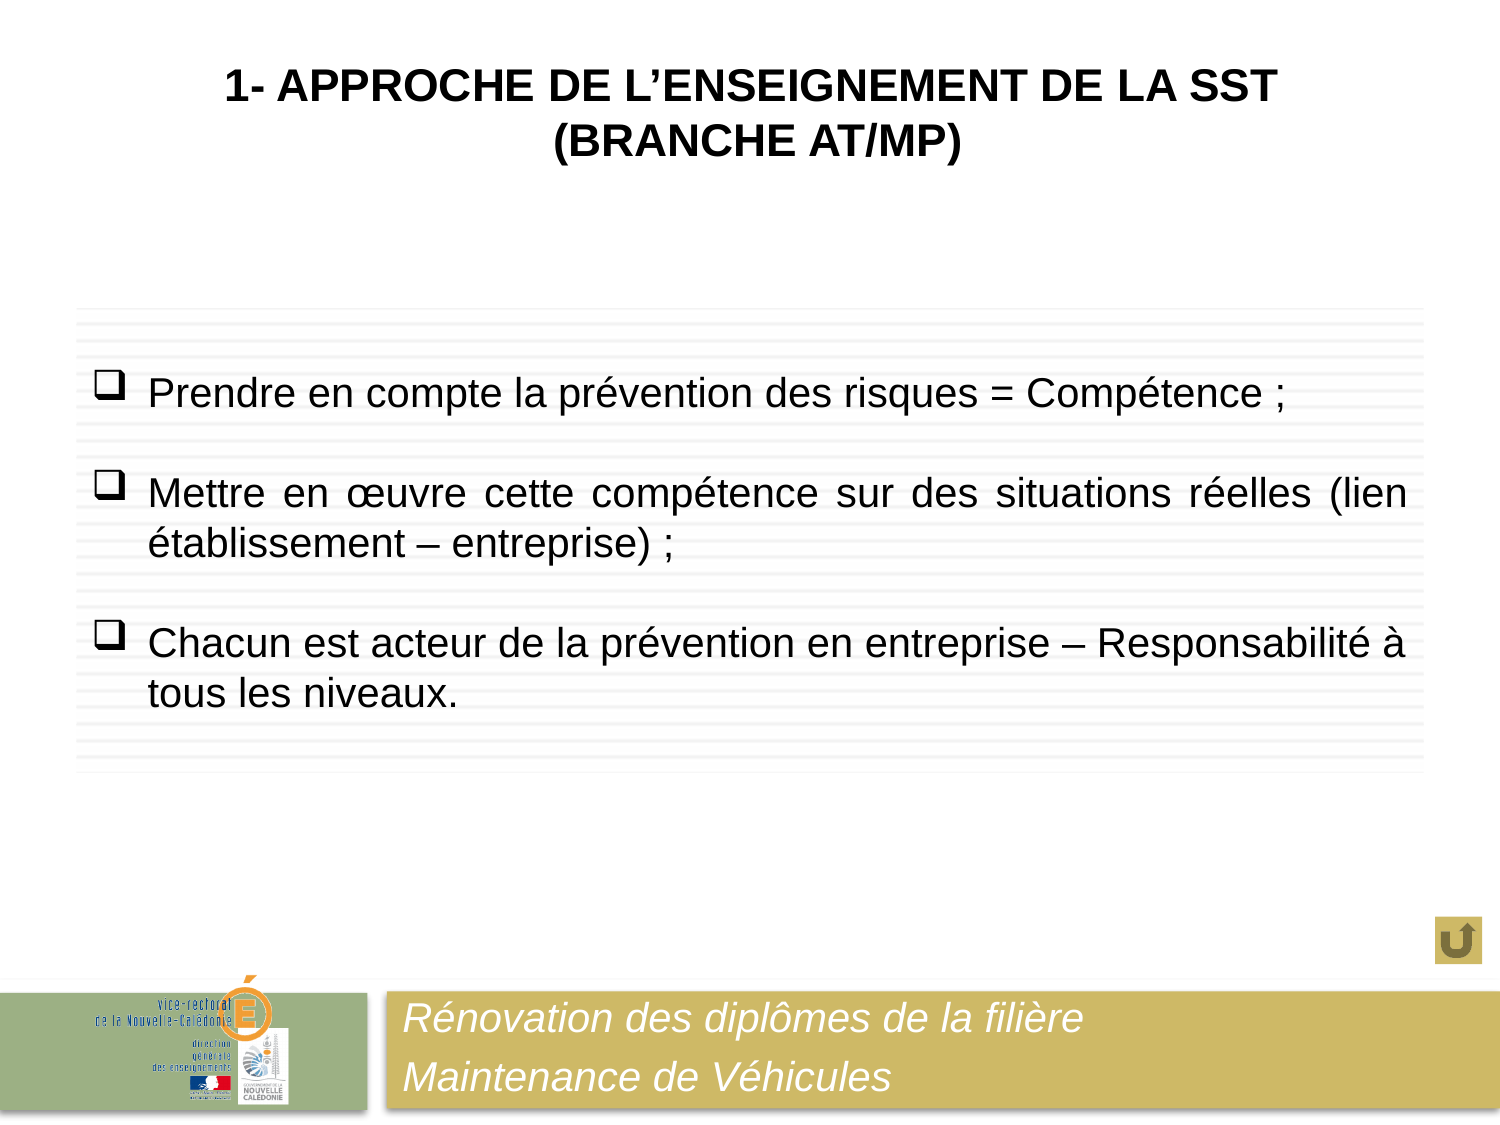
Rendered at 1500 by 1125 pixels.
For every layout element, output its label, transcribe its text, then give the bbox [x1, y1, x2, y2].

picture [87, 969, 302, 1107]
text_box [1435, 916, 1483, 965]
text_box Prendre en compte la prévention des risques = Compétence ; Mettre en œuvre cette compétence sur des situations réelles (lien établissement – entreprise) ; Chacun est acteur de la prévention en entreprise – Responsabilité à tous les niveaux. [76, 308, 1424, 773]
text_box Rénovation des diplômes de la filière Maintenance de Véhicules [387, 992, 1488, 1105]
title 1- APPROCHE de l’ENSEIGNEMENT de la SST (branche AT/MP) [76, 66, 1440, 173]
